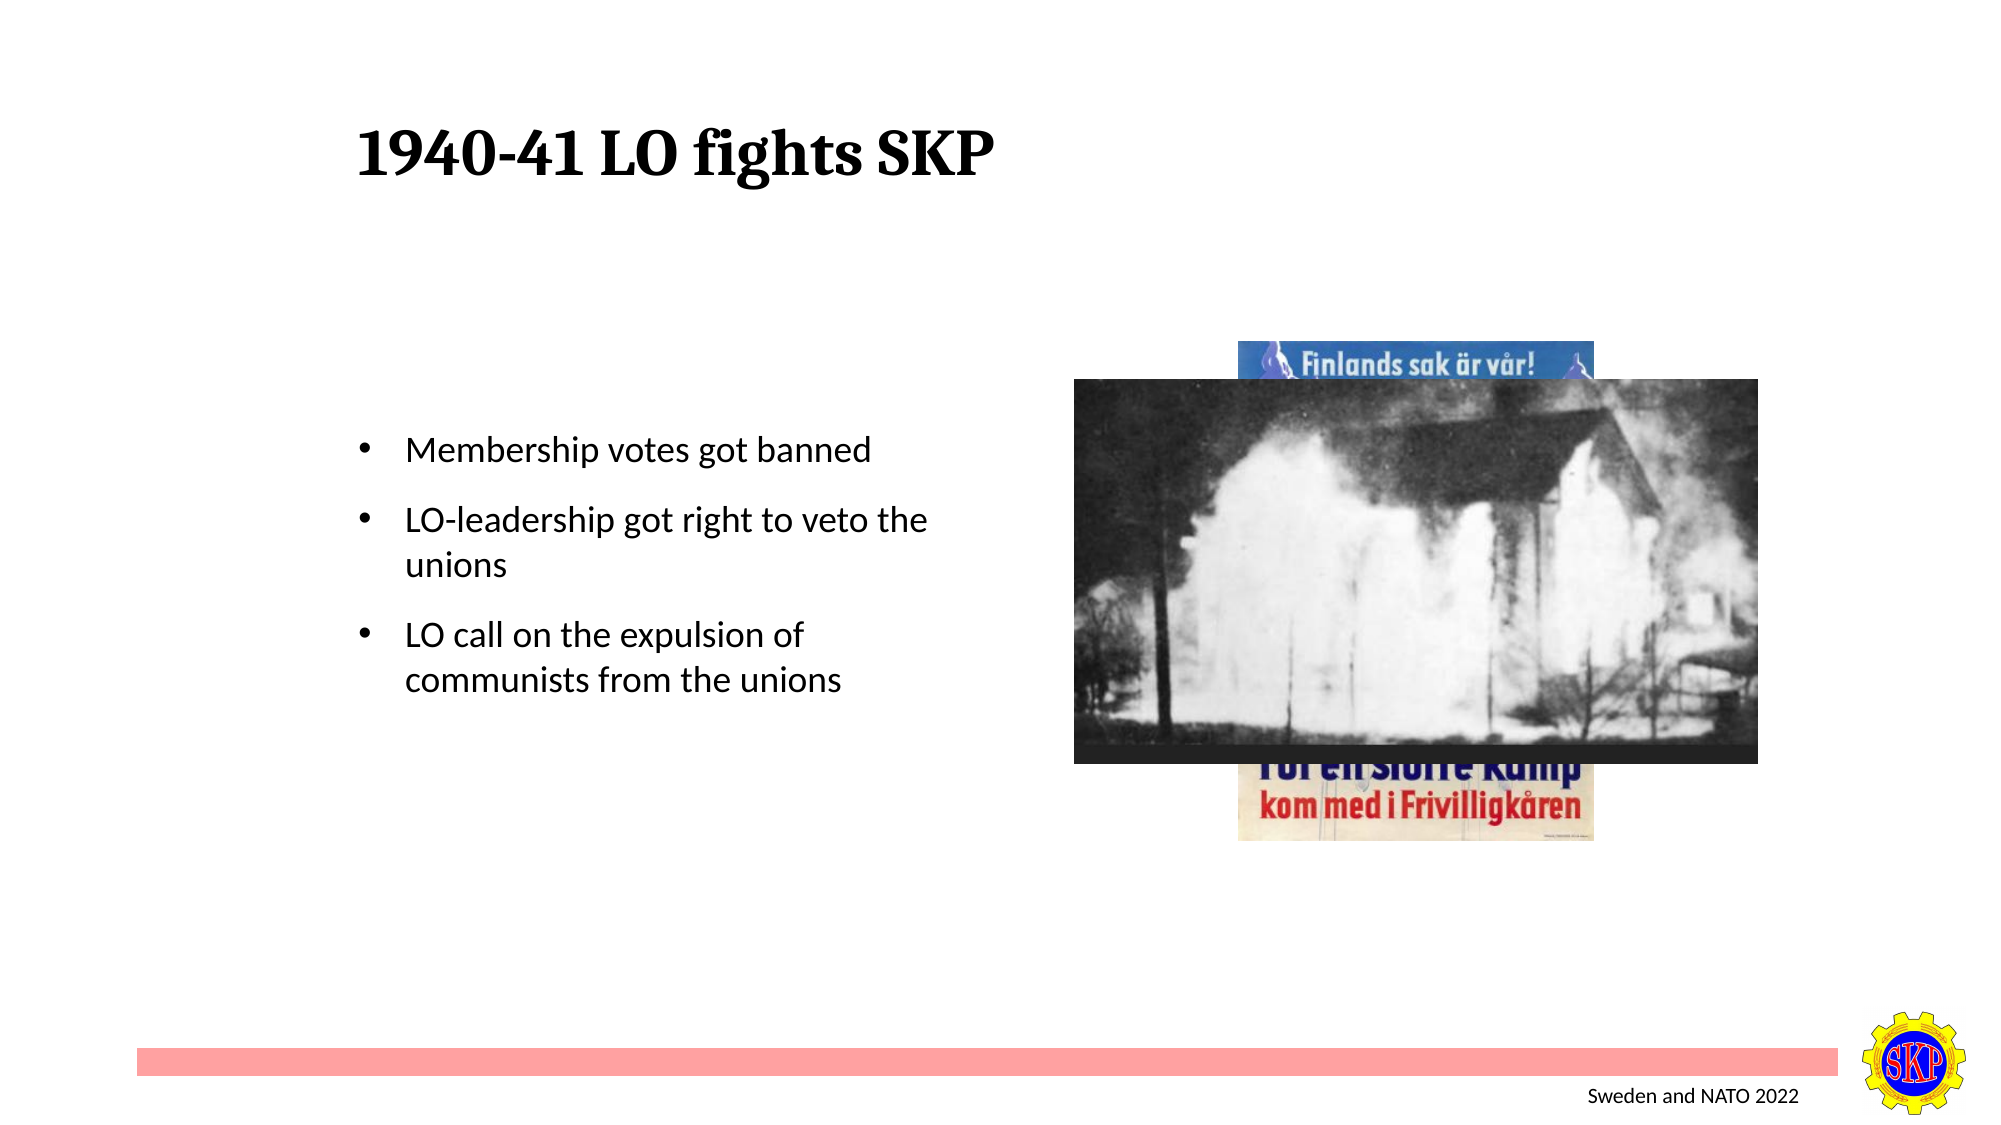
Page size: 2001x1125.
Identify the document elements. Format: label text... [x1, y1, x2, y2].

text_box Sweden and NATO 2022 [1440, 1065, 1947, 1125]
picture [1074, 341, 1758, 841]
title 1940-41 LO fights SKP [343, 102, 1839, 291]
text_box Membership votes got banned LO-leadership got right to veto the unions LO call on the expulsion of communists from the unions [343, 417, 991, 778]
picture [1862, 1006, 1966, 1115]
